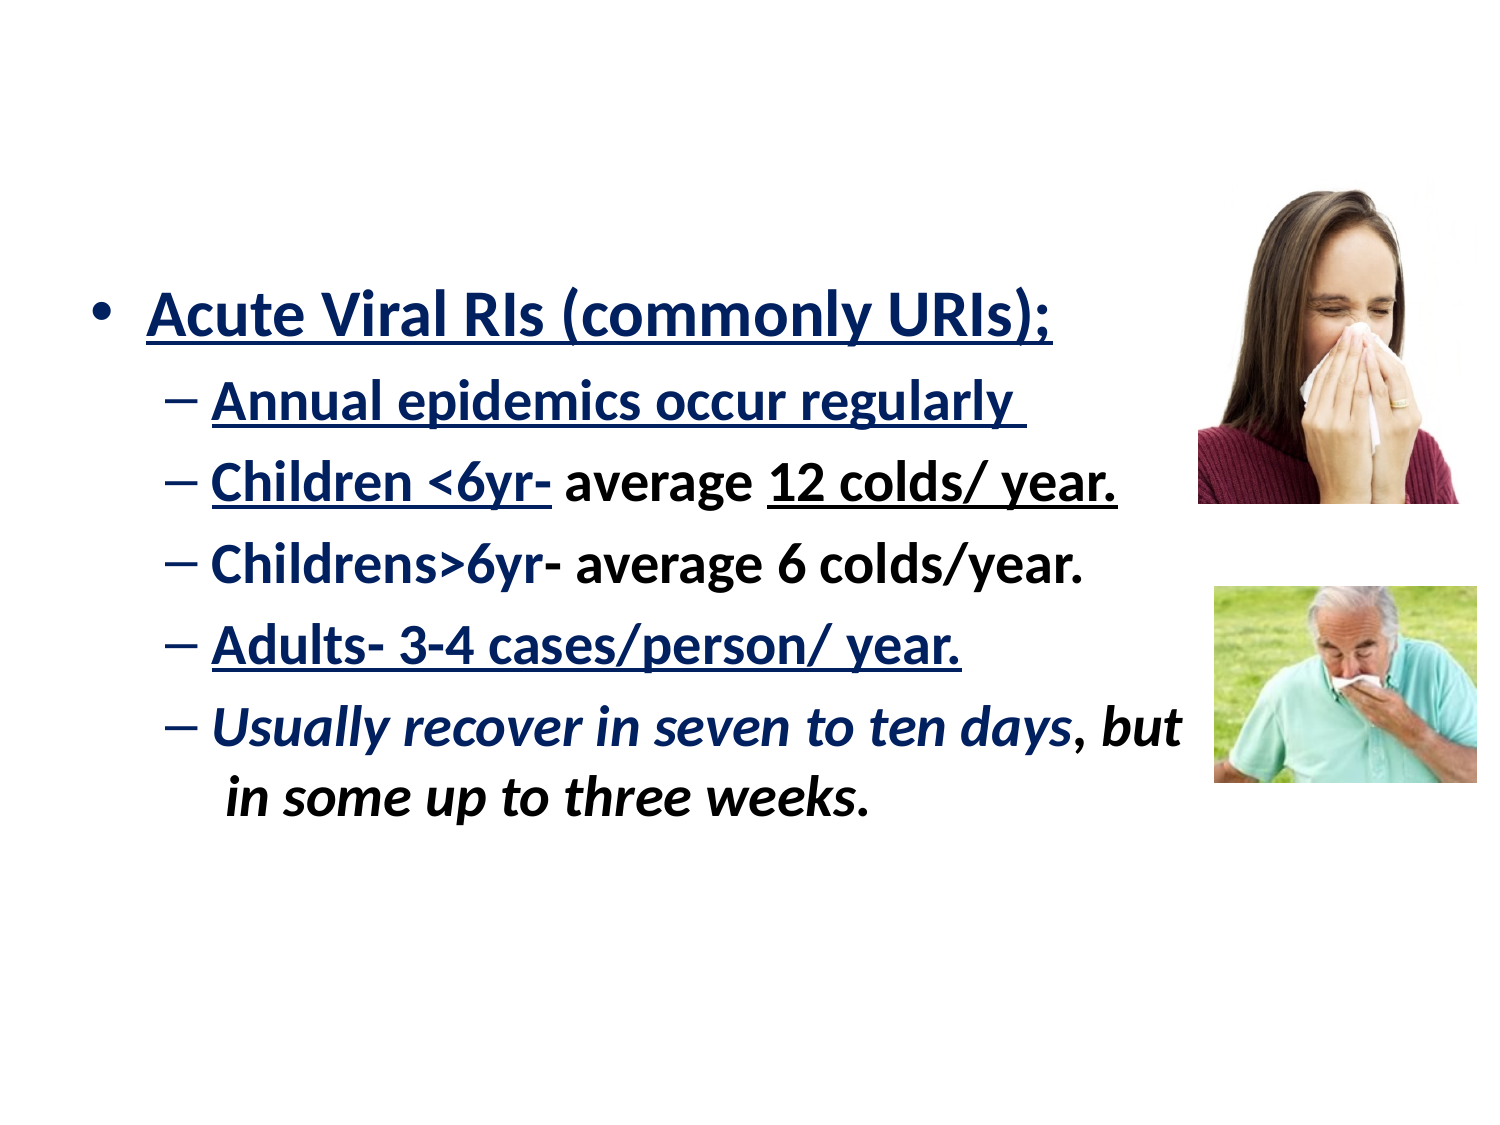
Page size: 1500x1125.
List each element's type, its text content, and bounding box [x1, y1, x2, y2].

list Acute Viral RIs (commonly URIs); Annual epidemics occur regularly Children <6yr- average 12 colds/ year. Childrens>6yr- average 6 colds/year. Adults- 3-4 cases/person/ year. Usually recover in seven to ten days, but in some up to three weeks. [75, 262, 1199, 1005]
picture [1198, 178, 1478, 504]
picture [1213, 585, 1477, 783]
